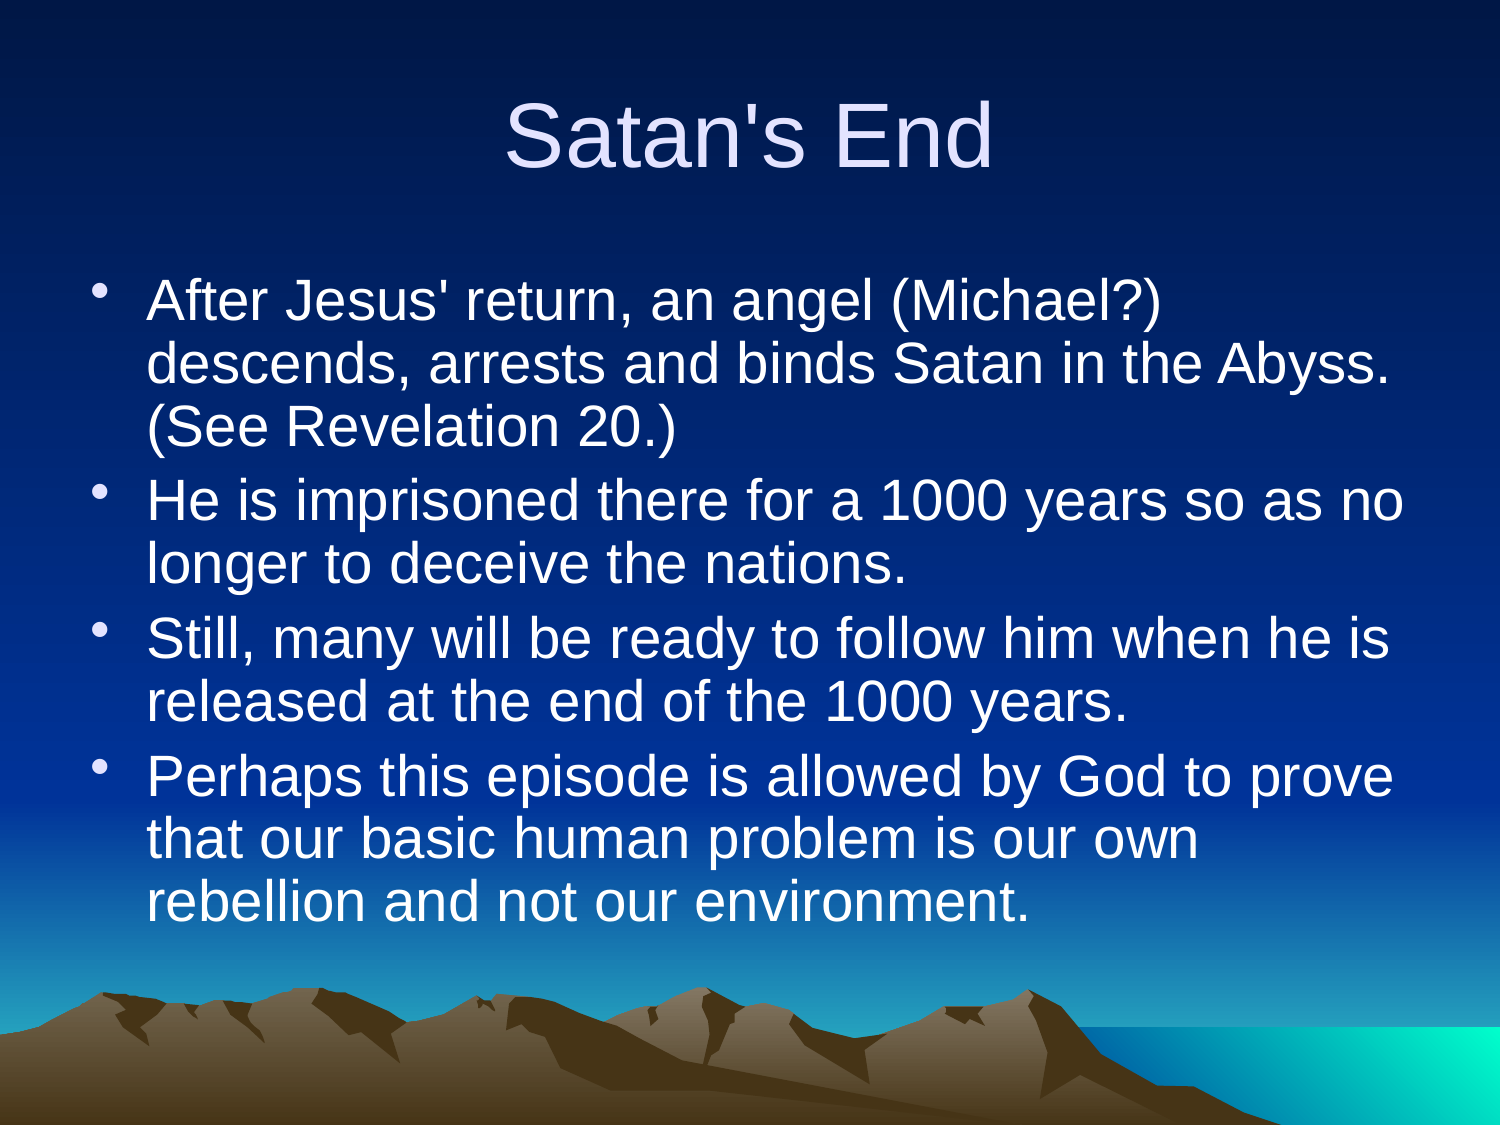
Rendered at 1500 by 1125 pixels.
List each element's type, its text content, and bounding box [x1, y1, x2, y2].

title Satan's End [75, 37, 1425, 225]
list After Jesus' return, an angel (Michael?) descends, arrests and binds Satan in the Abyss. (See Revelation 20.) He is imprisoned there for a 1000 years so as no longer to deceive the nations. Still, many will be ready to follow him when he is released at the end of the 1000 years. Perhaps this episode is allowed by God to prove that our basic human problem is our own rebellion and not our environment. [75, 262, 1425, 1000]
